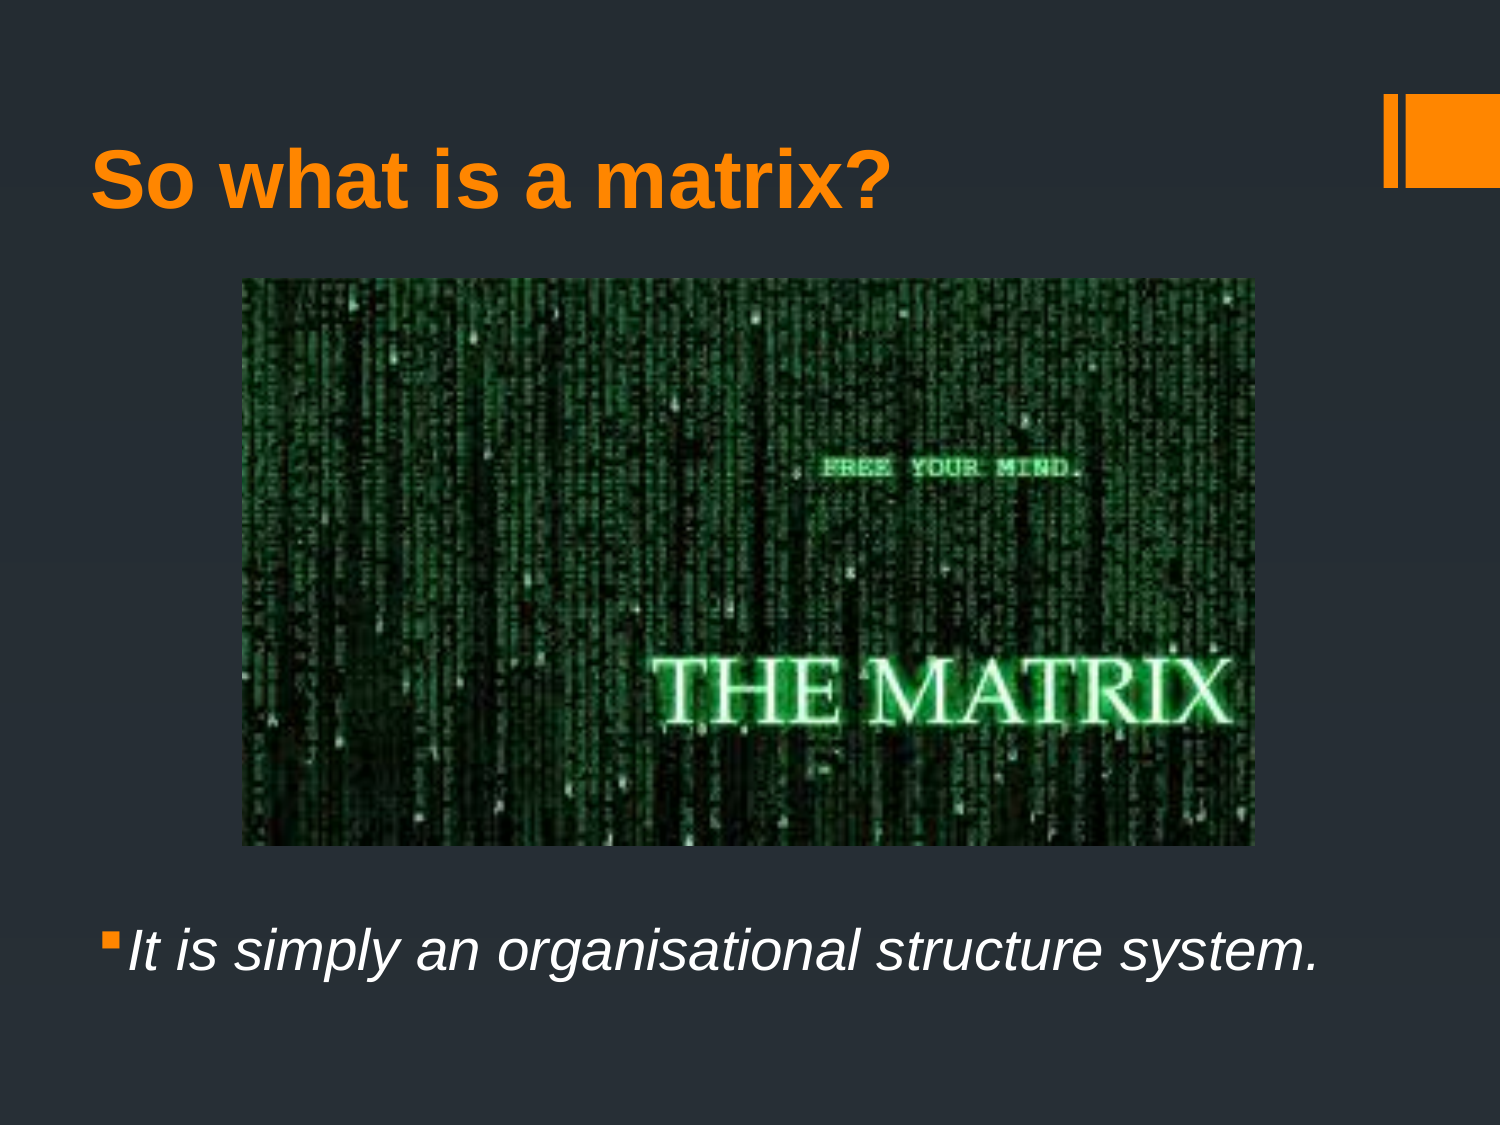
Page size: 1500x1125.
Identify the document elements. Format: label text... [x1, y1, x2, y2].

title So what is a matrix? [75, 45, 928, 233]
picture [241, 278, 1256, 847]
list It is simply an organisational structure system. [75, 905, 1425, 1071]
